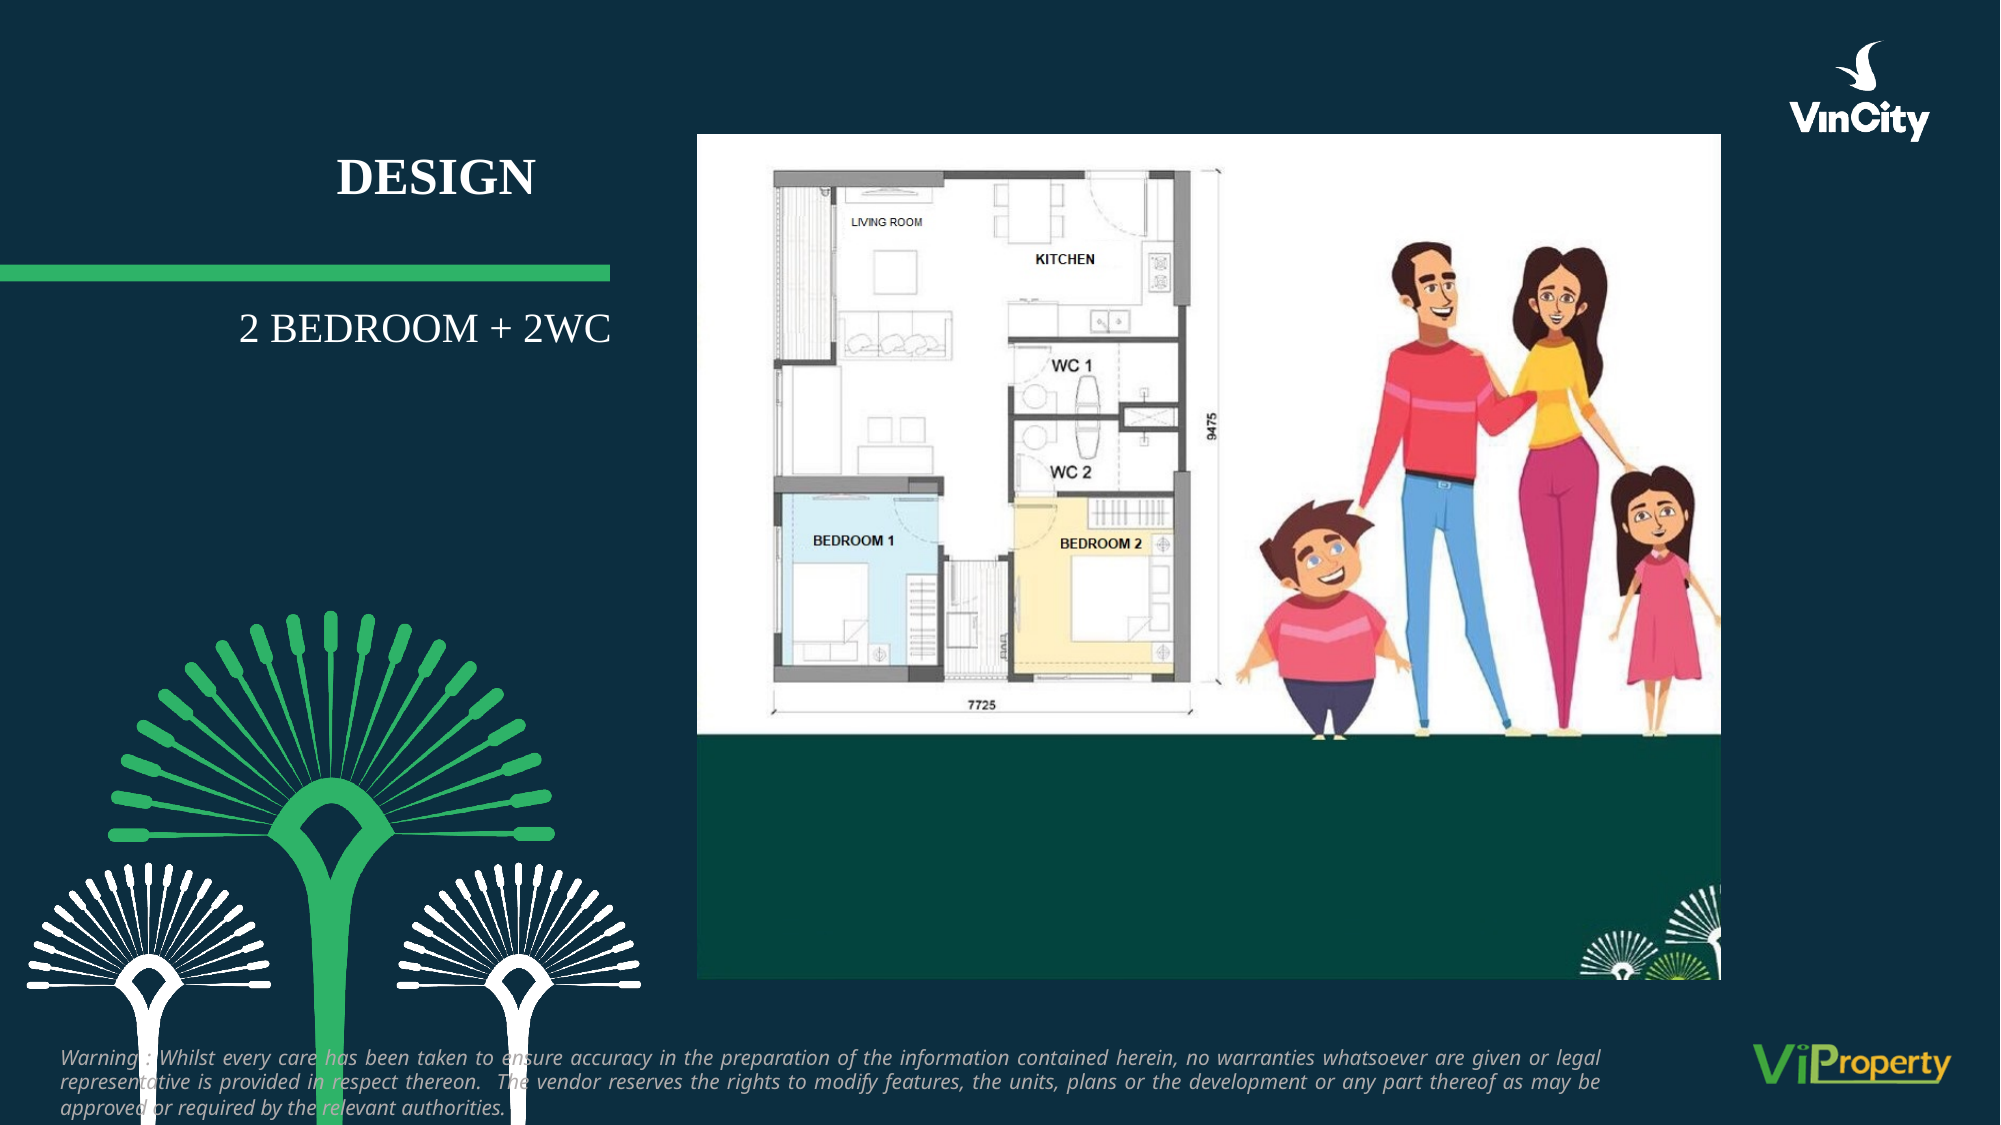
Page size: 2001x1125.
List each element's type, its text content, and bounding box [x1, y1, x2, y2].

text_box [0, 264, 611, 282]
text_box Warning : Whilst every care has been taken to ensure accuracy in the preparation of the information contained herein, no warranties whatsoever are given or legal representative is provided in respect thereon. The vendor reserves the rights to modify features, the units, plans or the development or any part thereof as may be approved or required by the relevant authorities. [662, 1036, 1616, 1125]
text_box 2 BEDROOM + 2WC [45, 293, 627, 359]
picture [0, 546, 662, 1125]
picture [1783, 34, 1937, 152]
picture [696, 134, 1721, 980]
picture [1753, 1044, 1952, 1084]
text_box DESIGN [211, 134, 662, 213]
